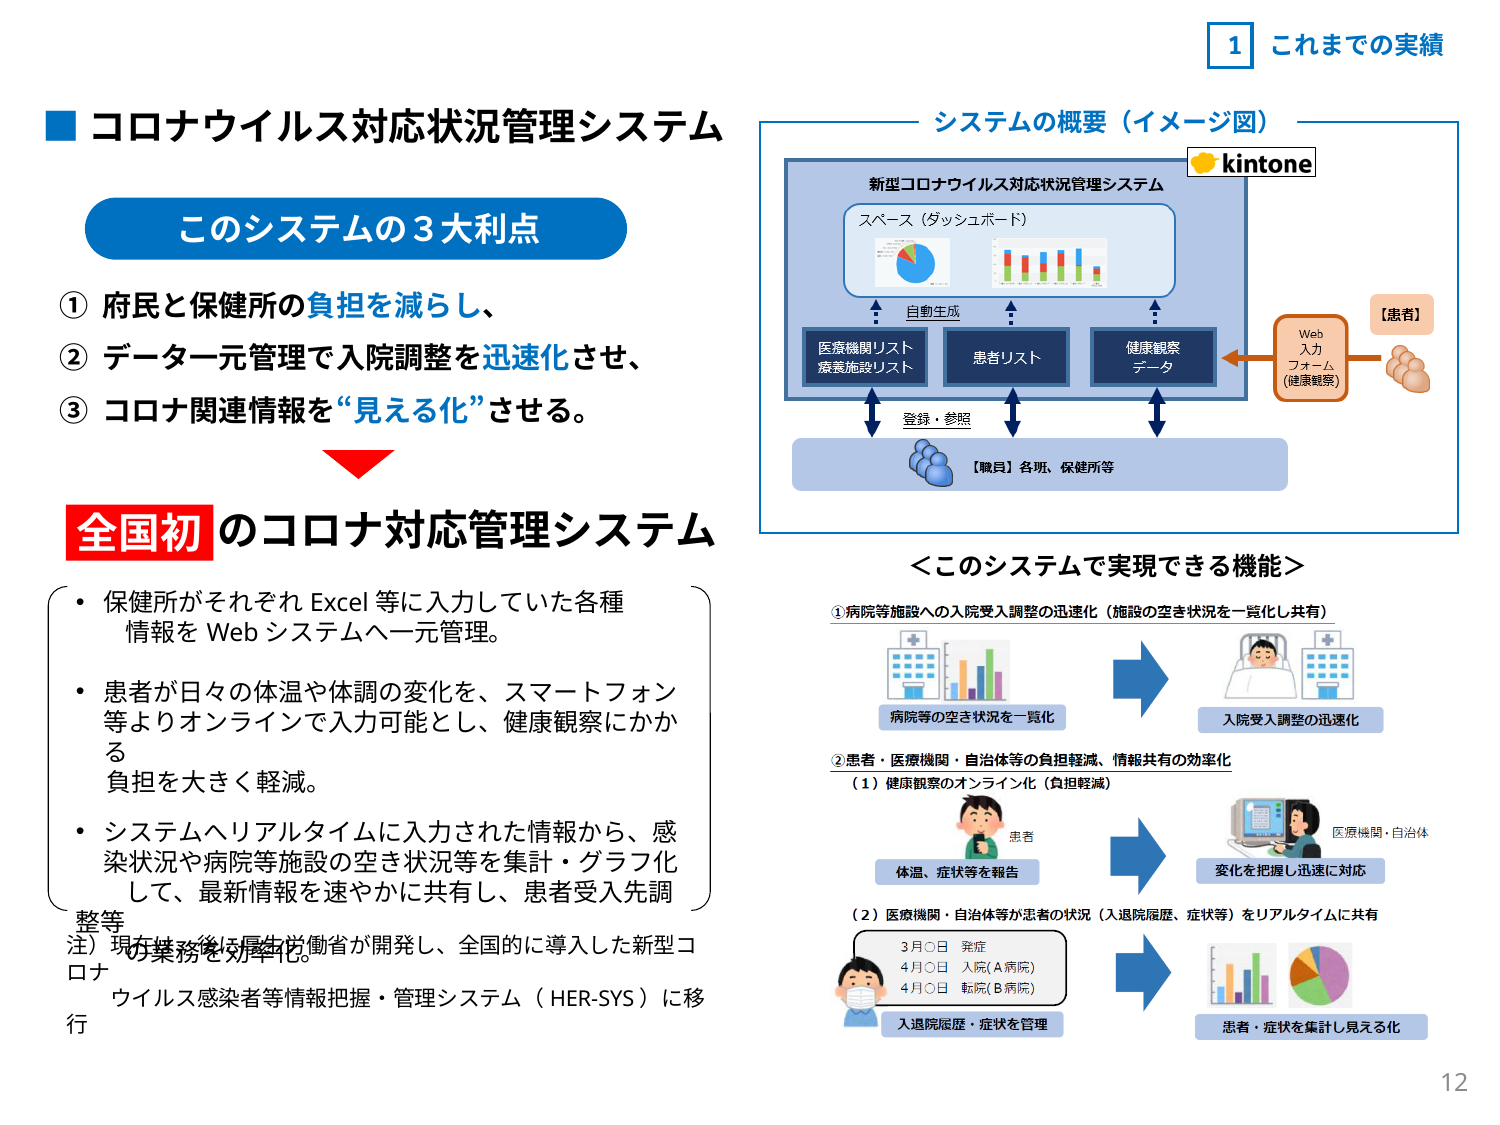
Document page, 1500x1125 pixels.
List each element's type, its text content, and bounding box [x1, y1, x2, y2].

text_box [1208, 21, 1461, 68]
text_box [48, 579, 711, 918]
picture [816, 593, 1439, 1053]
text_box [759, 121, 1459, 534]
text_box ■コロナウイルス対応状況管理システム [27, 95, 741, 156]
text_box システムの概要（イメージ図） [918, 99, 1298, 144]
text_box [84, 197, 628, 260]
text_box ① 府民と保健所の負担を減らし、 ② データ一元管理で入院調整を迅速化させ、 ③ コロナ関連情報を“見える化”させる。 [44, 262, 673, 435]
slide_number 12 [1145, 1053, 1484, 1114]
text_box [319, 449, 398, 481]
text_box 全国初 [62, 499, 218, 565]
text_box ＜このシステムで実現できる機能＞ [893, 542, 1323, 588]
text_box のコロナ対応管理システム [202, 496, 732, 562]
picture [777, 147, 1439, 497]
text_box 注）現在は、後に厚生労働省が開発し、全国的に導入した新型コロナ ウイルス感染者等情報把握・管理システム（HER-SYS）に移行 [52, 924, 726, 1045]
